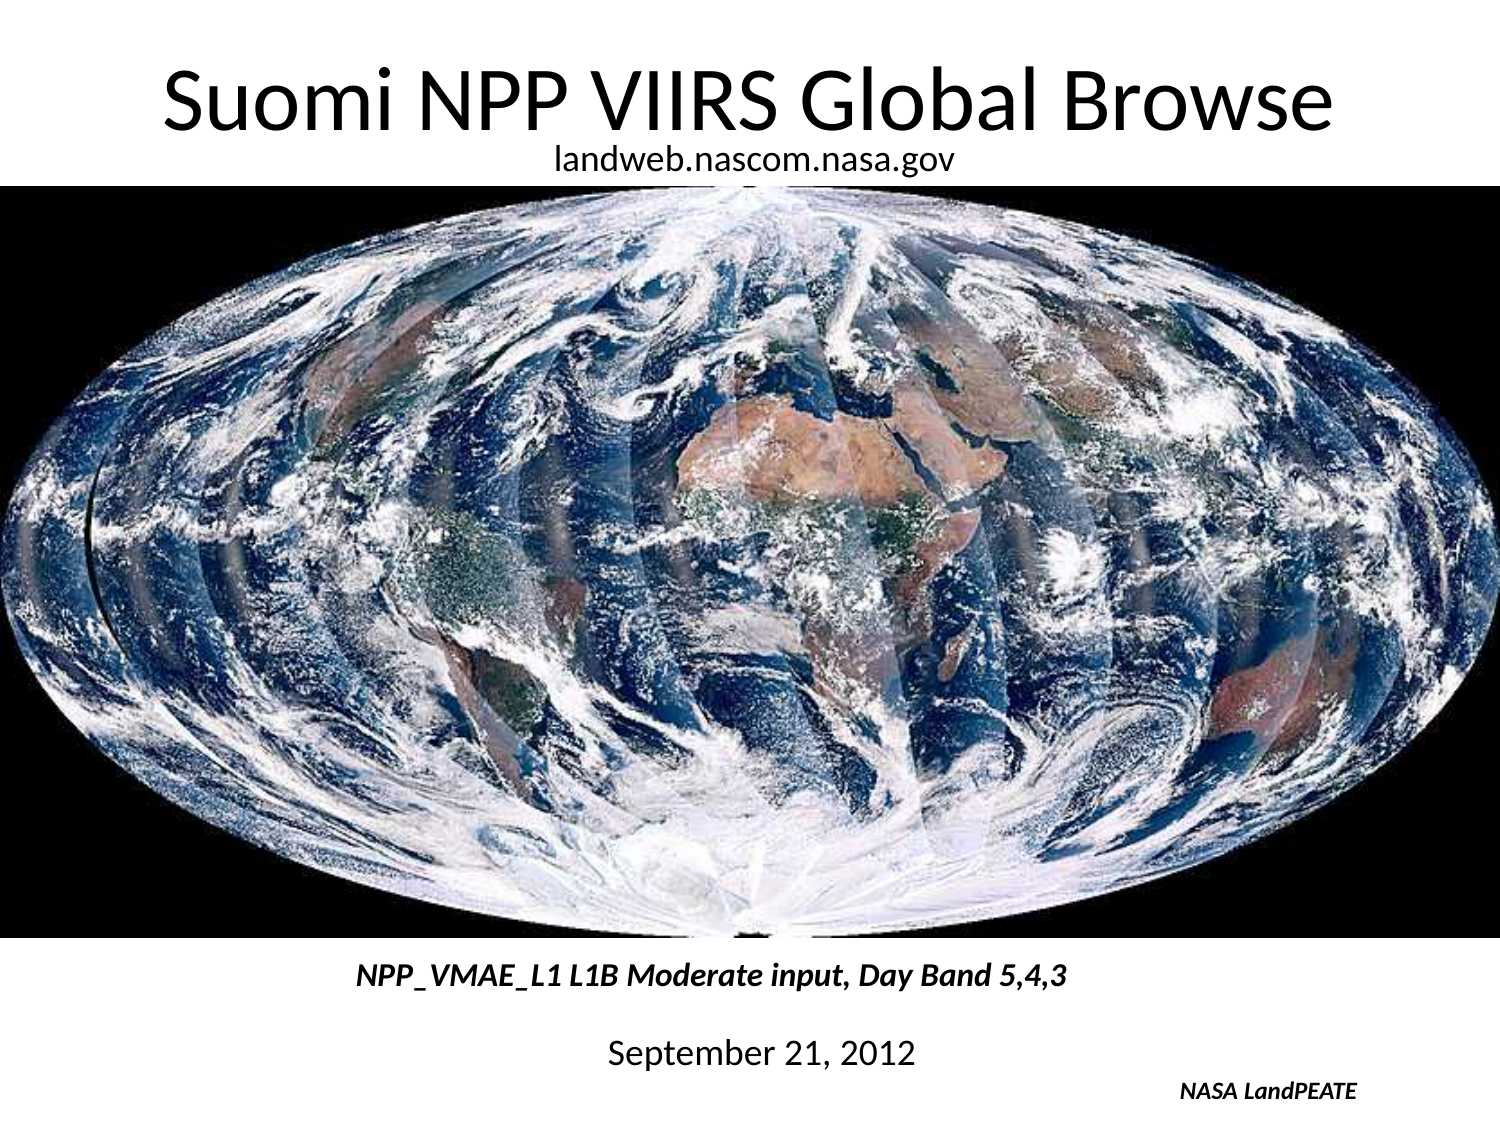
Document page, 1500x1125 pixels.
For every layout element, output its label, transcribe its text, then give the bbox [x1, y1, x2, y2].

text_box landweb.nascom.nasa.gov [538, 126, 971, 185]
picture [0, 186, 1500, 939]
text_box NASA LandPEATE [1165, 1067, 1373, 1113]
text_box September 21, 2012 [593, 1020, 932, 1081]
title Suomi NPP VIIRS Global Browse [75, 0, 1425, 185]
text_box NPP_VMAE_L1 L1B Moderate input, Day Band 5,4,3 [341, 946, 1154, 1001]
